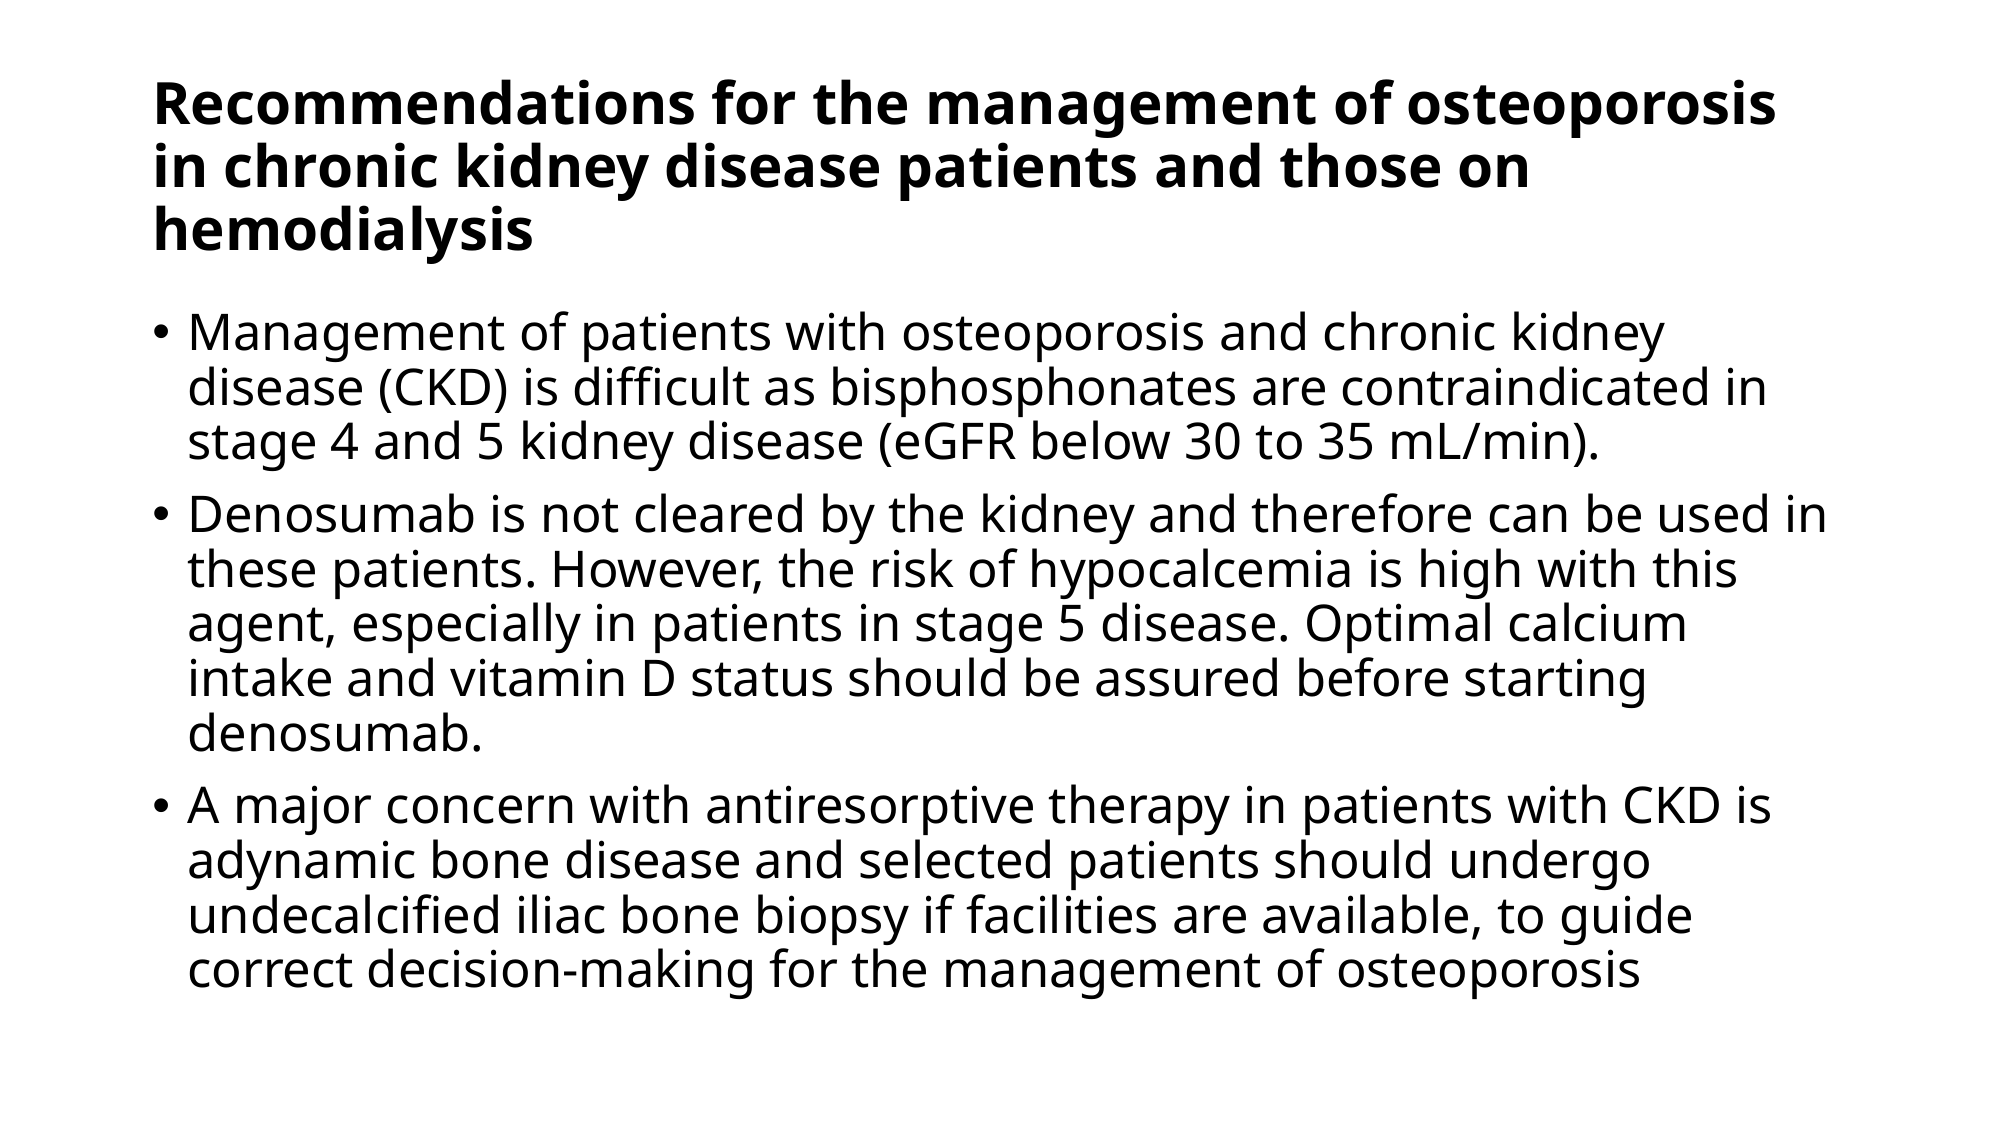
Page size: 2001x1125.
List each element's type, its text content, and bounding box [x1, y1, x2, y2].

title Recommendations for the management of osteoporosis in chronic kidney disease patients and those on hemodialysis [137, 59, 1863, 278]
list Management of patients with osteoporosis and chronic kidney disease (CKD) is difficult as bisphosphonates are contraindicated in stage 4 and 5 kidney disease (eGFR below 30 to 35 mL/min). Denosumab is not cleared by the kidney and therefore can be used in these patients. However, the risk of hypocalcemia is high with this agent, especially in patients in stage 5 disease. Optimal calcium intake and vitamin D status should be assured before starting denosumab. A major concern with antiresorptive therapy in patients with CKD is adynamic bone disease and selected patients should undergo undecalcified iliac bone biopsy if facilities are available, to guide correct decision-making for the management of osteoporosis [137, 299, 1863, 1014]
